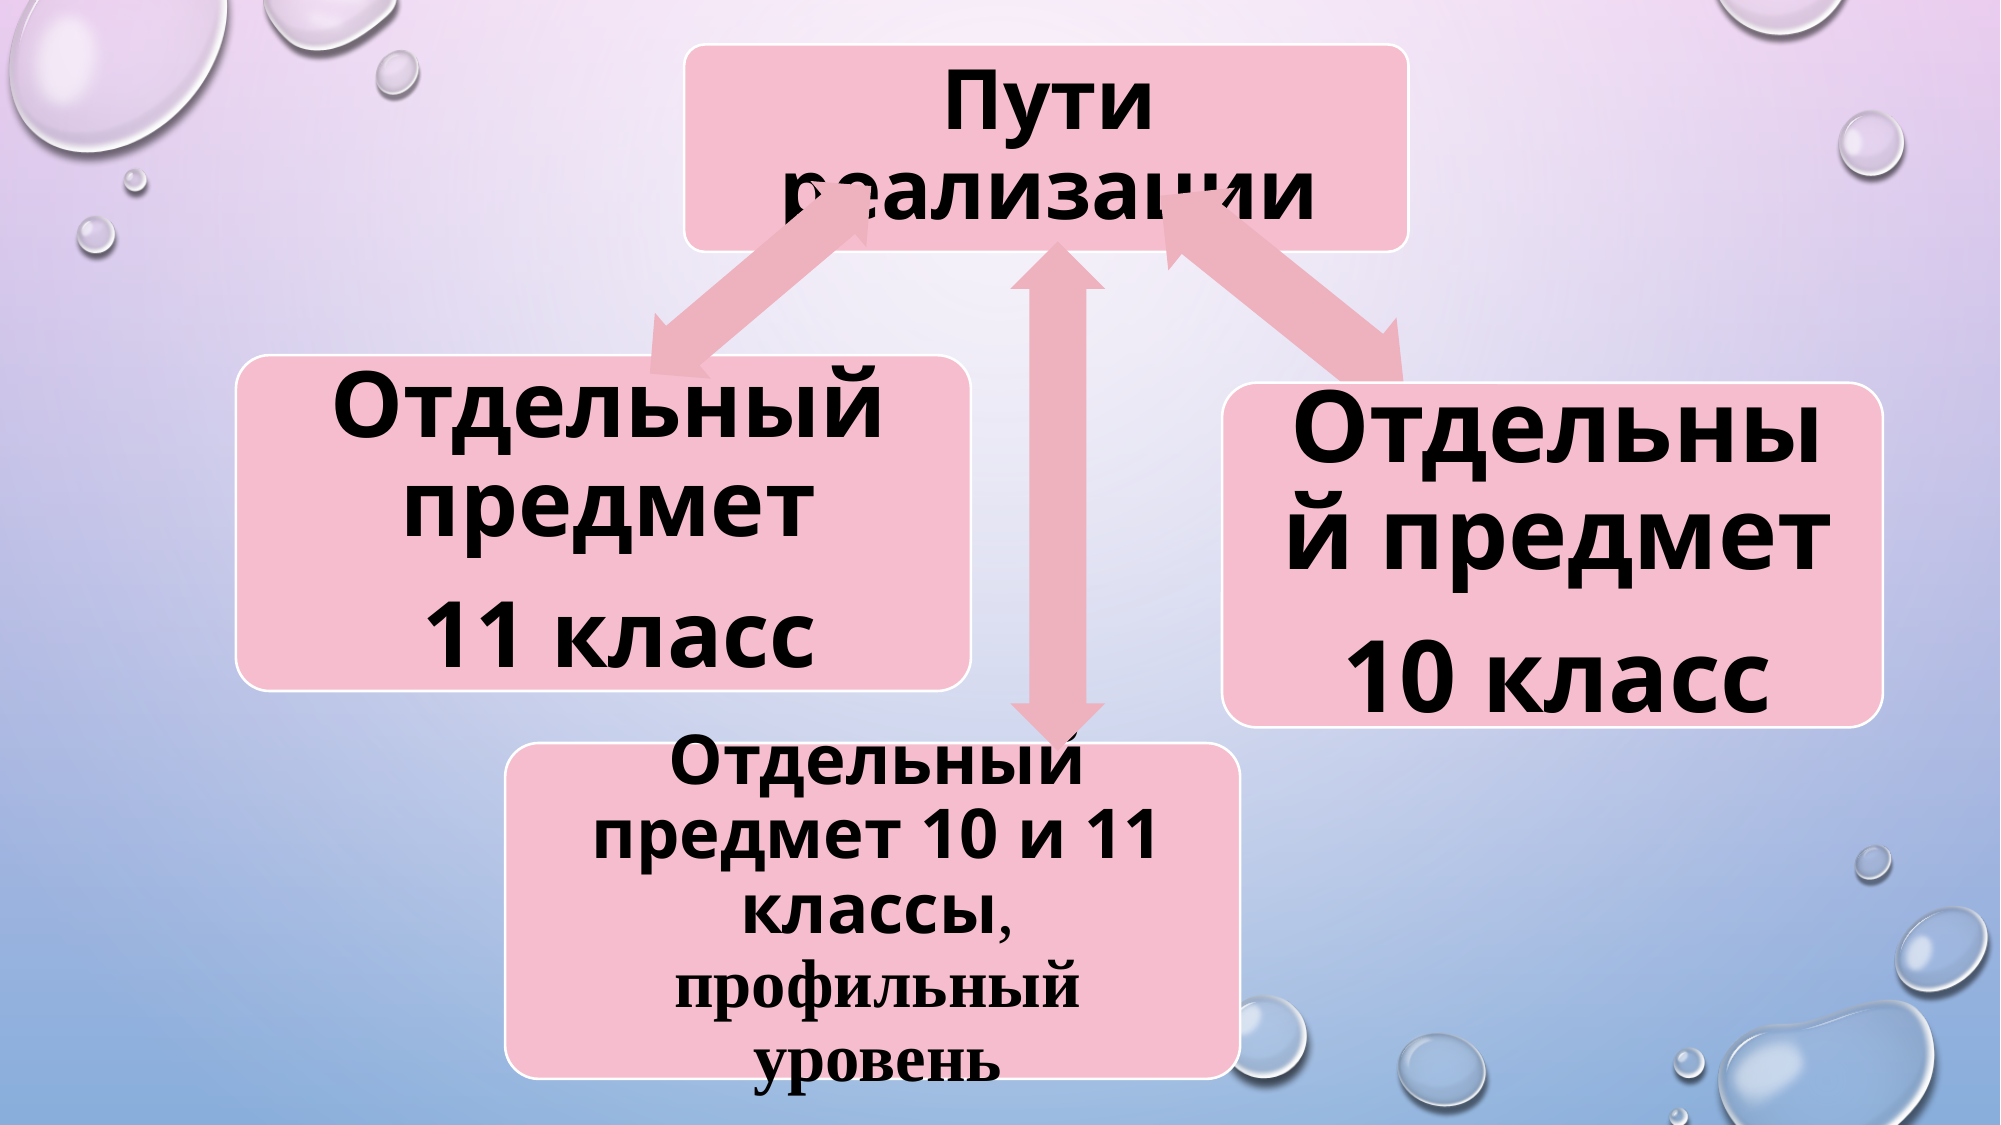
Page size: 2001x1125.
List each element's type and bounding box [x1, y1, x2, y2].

text_box [73, 74, 1975, 1080]
picture [0, 0, 2000, 1125]
